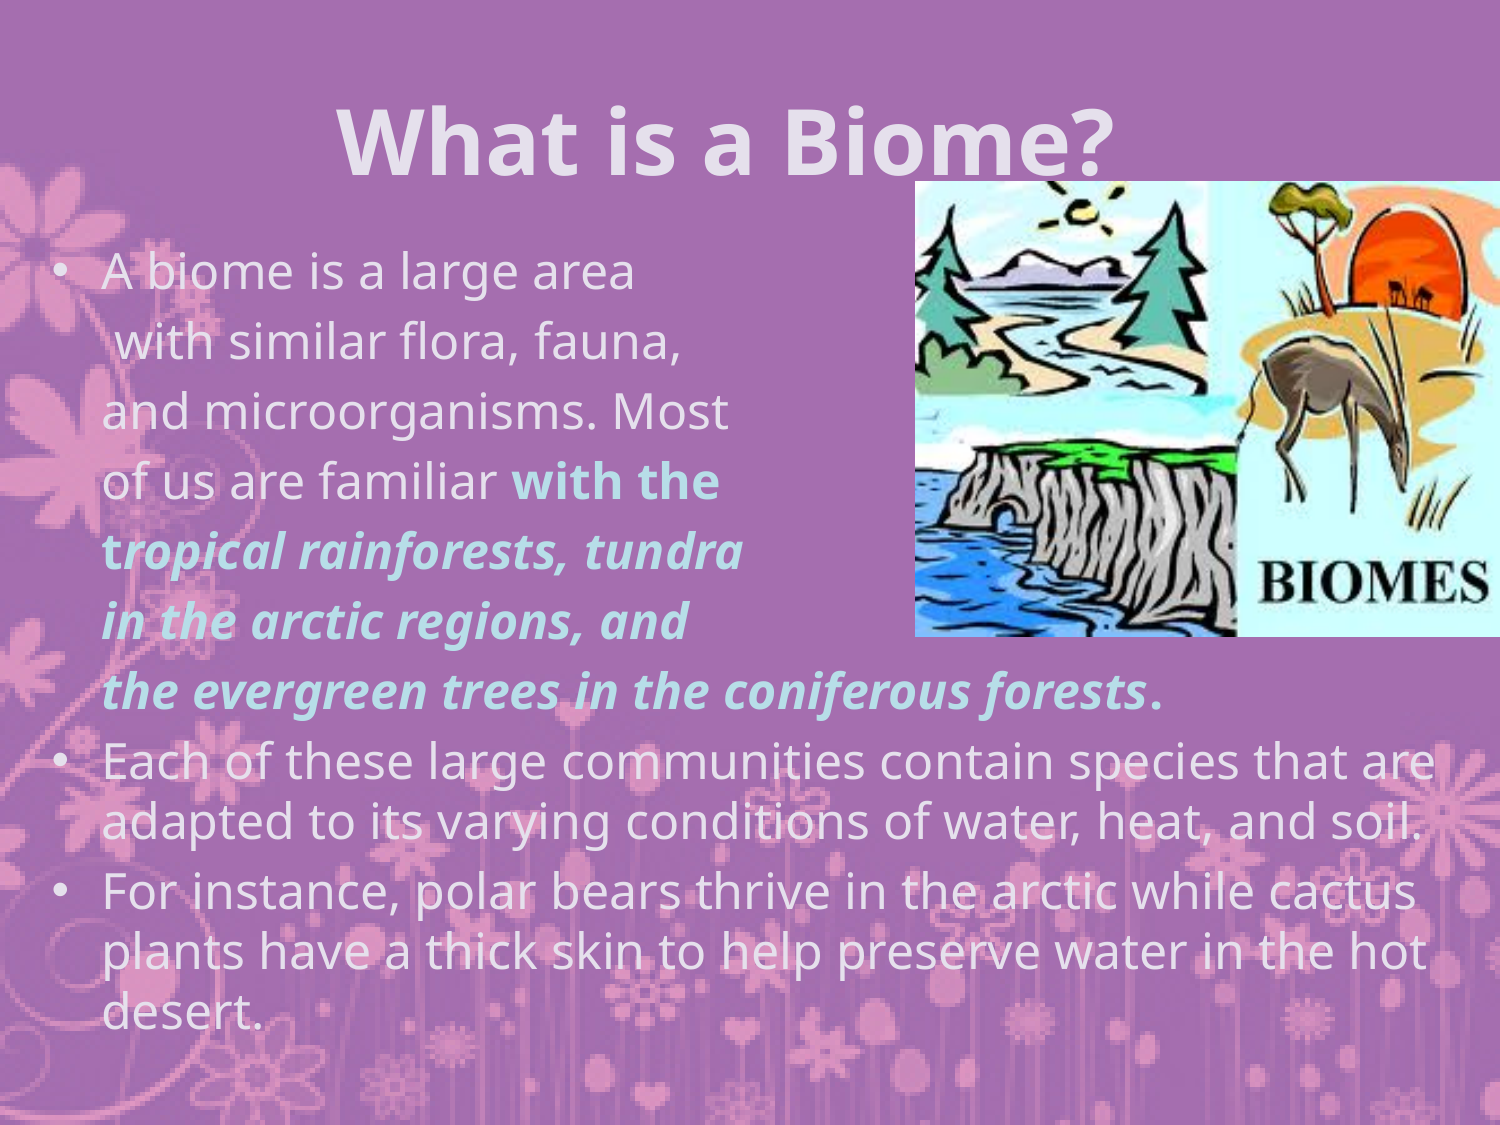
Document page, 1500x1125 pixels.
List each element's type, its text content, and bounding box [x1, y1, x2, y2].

title What is a Biome? [75, 45, 1425, 231]
picture [0, 0, 1500, 1125]
list A biome is a large area with similar flora, fauna, and microorganisms. Most of us are familiar with the tropical rainforests, tundra in the arctic regions, and the evergreen trees in the coniferous forests. Each of these large communities contain species that are adapted to its varying conditions of water, heat, and soil. For instance, polar bears thrive in the arctic while cactus plants have a thick skin to help preserve water in the hot desert. [36, 231, 1472, 1064]
